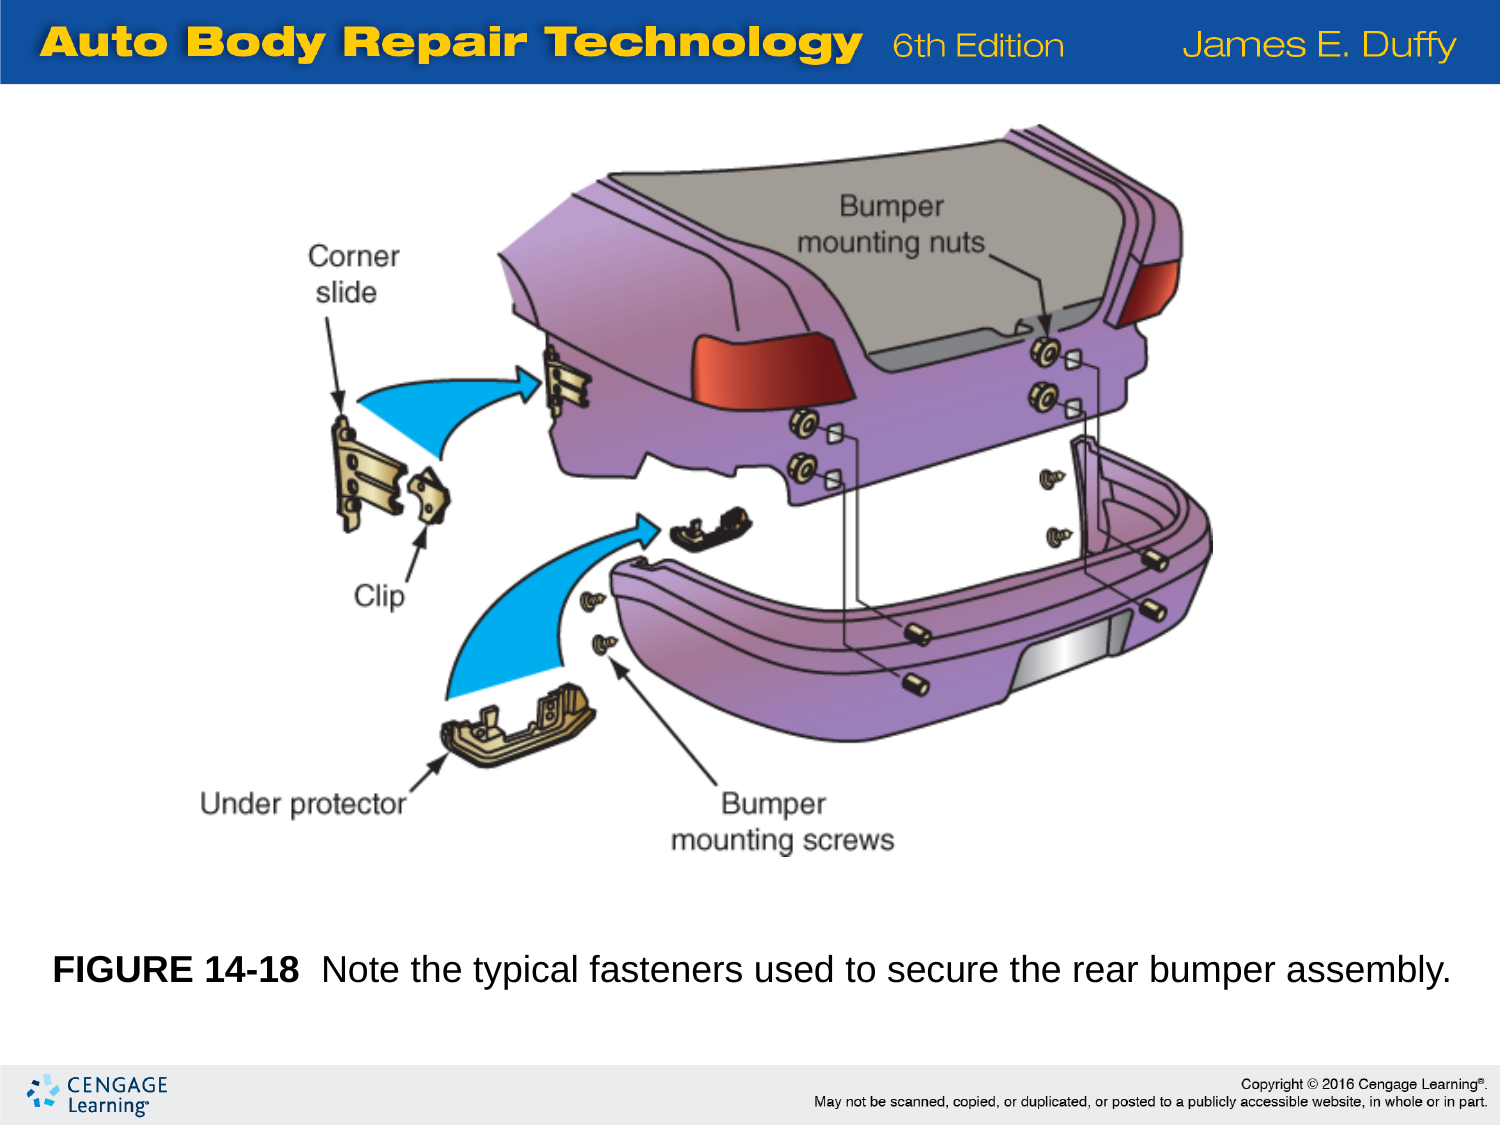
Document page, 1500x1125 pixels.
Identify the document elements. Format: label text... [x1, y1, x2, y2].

picture [0, 0, 1500, 1125]
text_box FIGURE 14-18 Note the typical fasteners used to secure the rear bumper assembly. [37, 937, 1475, 998]
